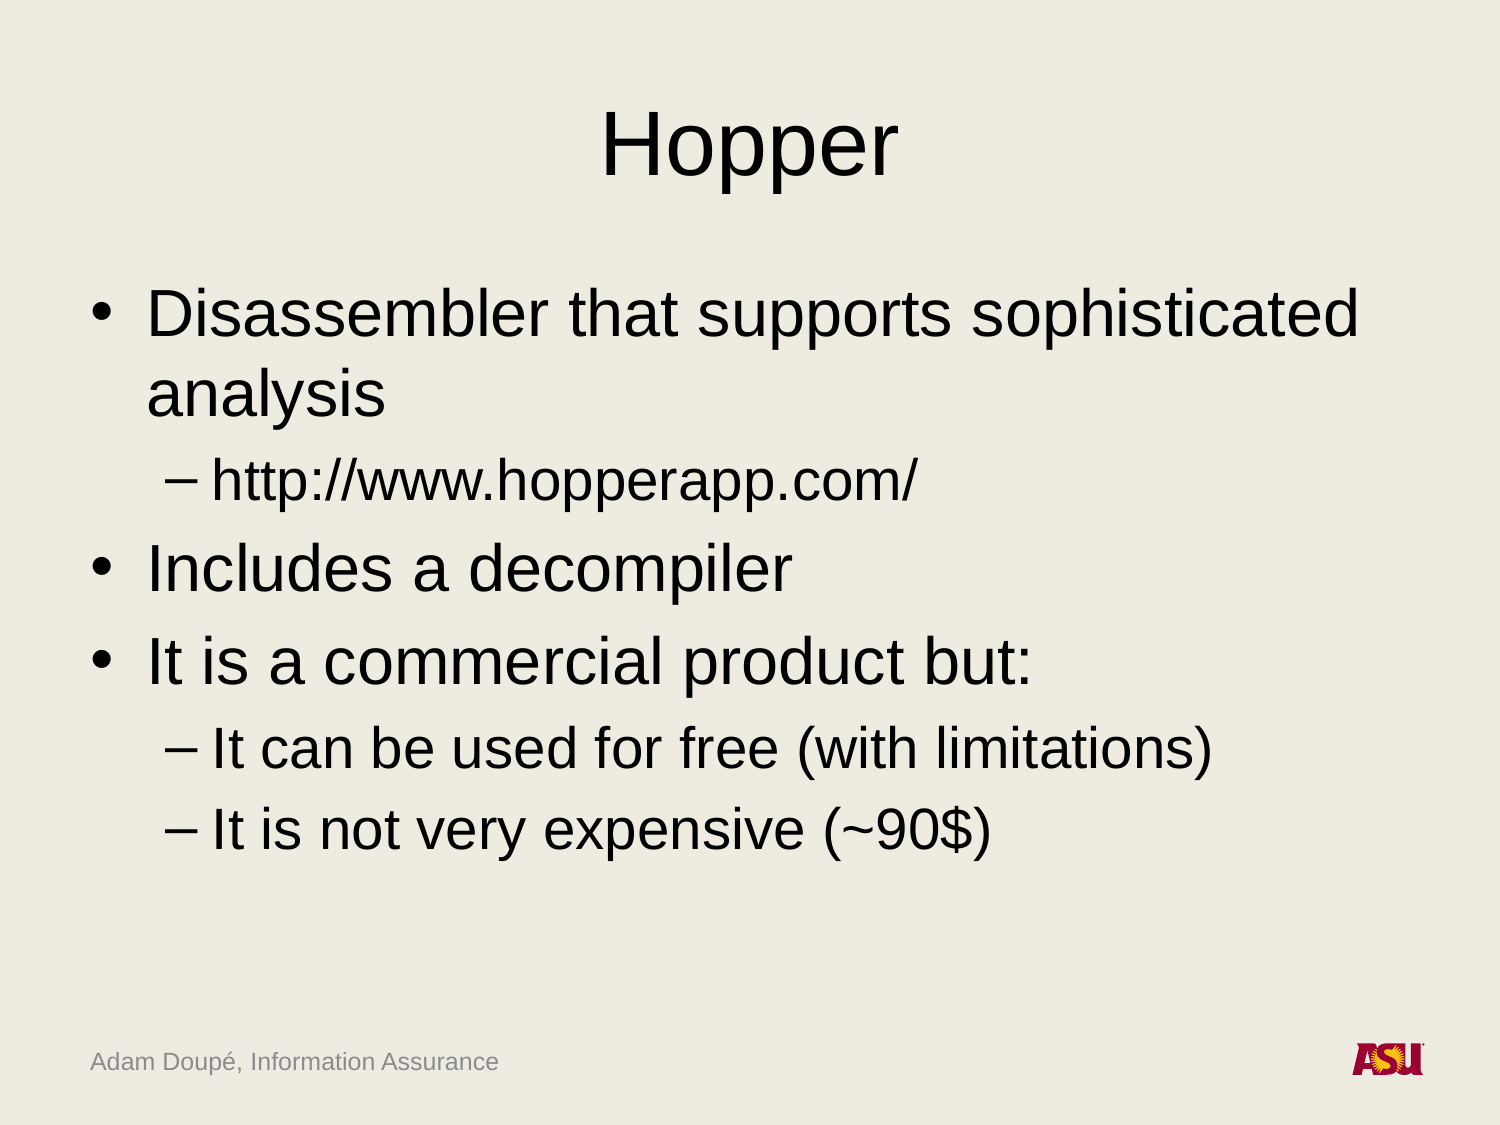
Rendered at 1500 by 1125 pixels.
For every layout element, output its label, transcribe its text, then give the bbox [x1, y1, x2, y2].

title Hopper [75, 45, 1425, 233]
list Disassembler that supports sophisticated analysis http://www.hopperapp.com/ Includes a decompiler It is a commercial product but: It can be used for free (with limitations) It is not very expensive (~90$) [75, 262, 1425, 1005]
